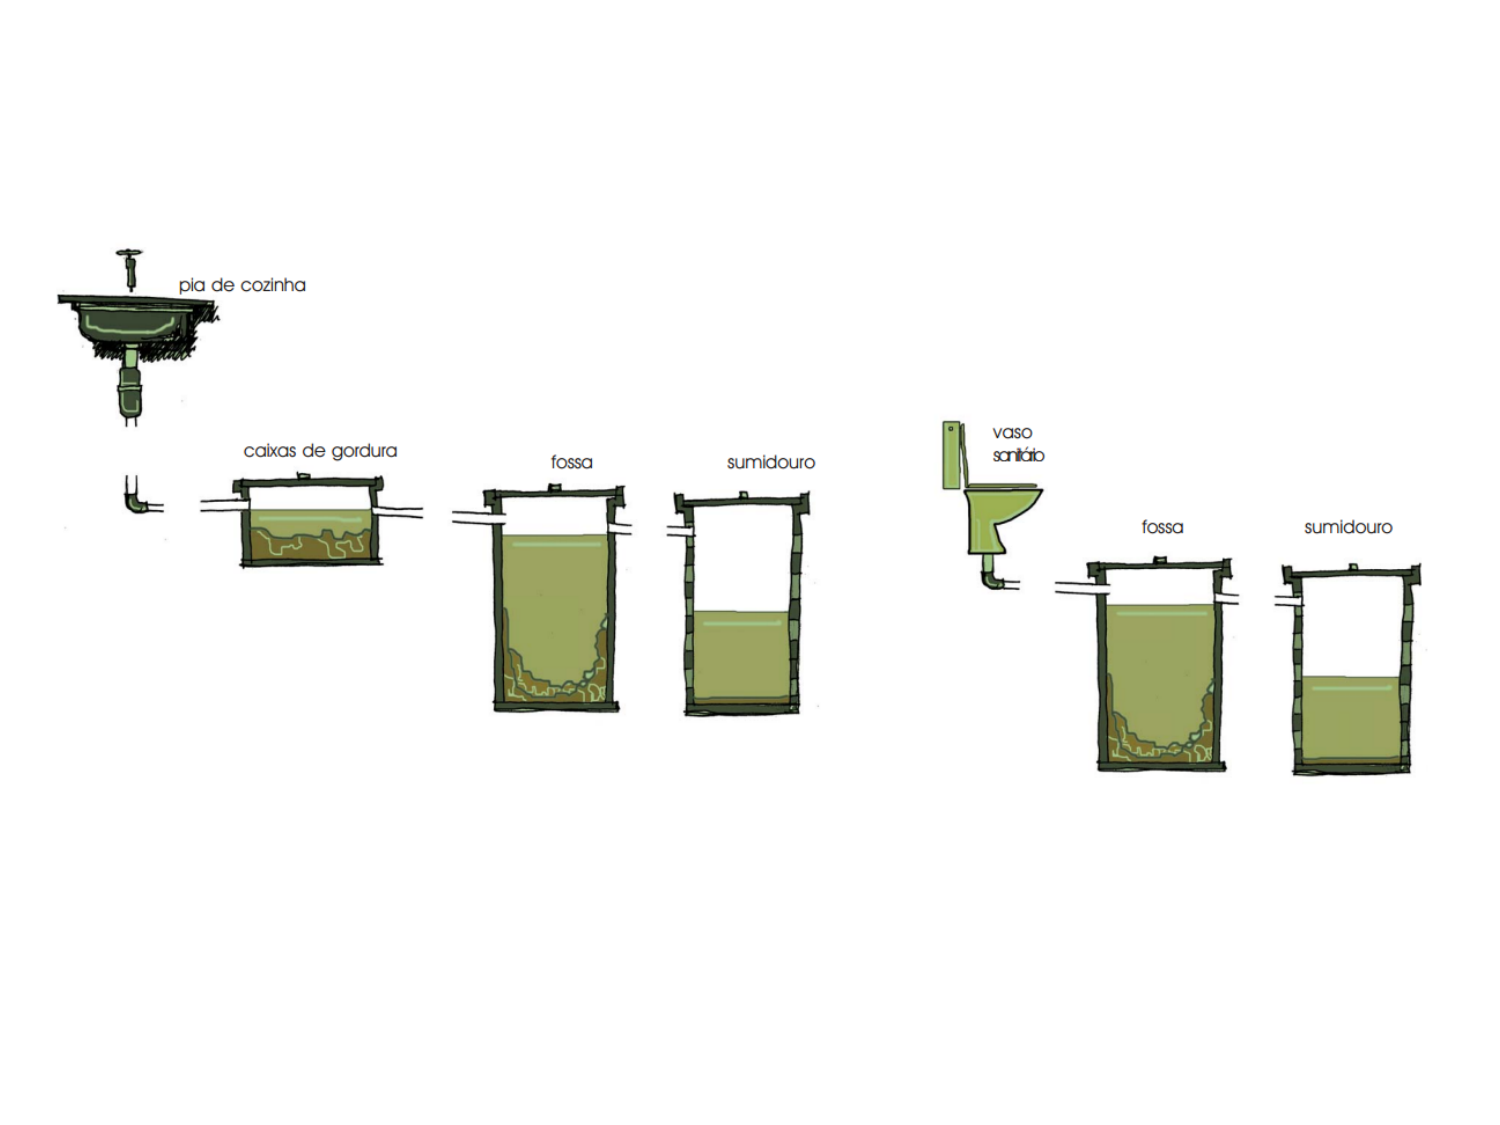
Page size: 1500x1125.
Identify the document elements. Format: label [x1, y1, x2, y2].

picture [52, 231, 1454, 971]
